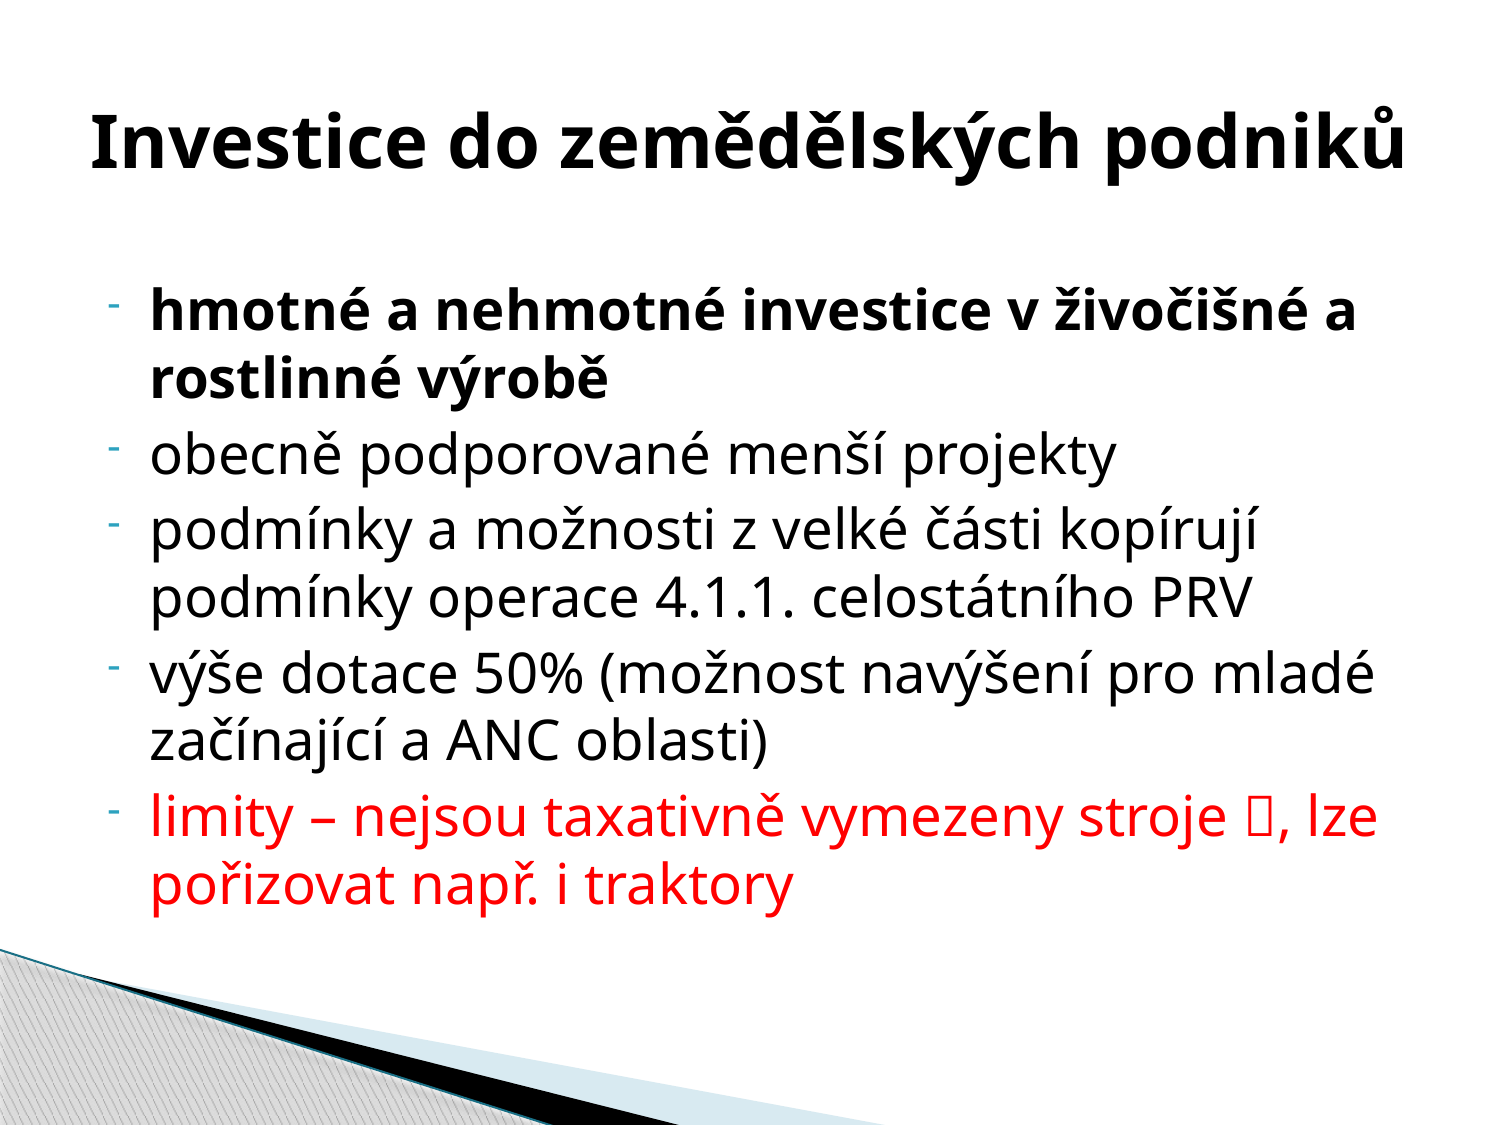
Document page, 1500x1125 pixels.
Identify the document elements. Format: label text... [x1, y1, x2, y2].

list hmotné a nehmotné investice v živočišné a rostlinné výrobě obecně podporované menší projekty podmínky a možnosti z velké části kopírují podmínky operace 4.1.1. celostátního PRV výše dotace 50% (možnost navýšení pro mladé začínající a ANC oblasti) limity – nejsou taxativně vymezeny stroje , lze pořizovat např. i traktory [75, 267, 1425, 986]
title Investice do zemědělských podniků [75, 45, 1425, 233]
